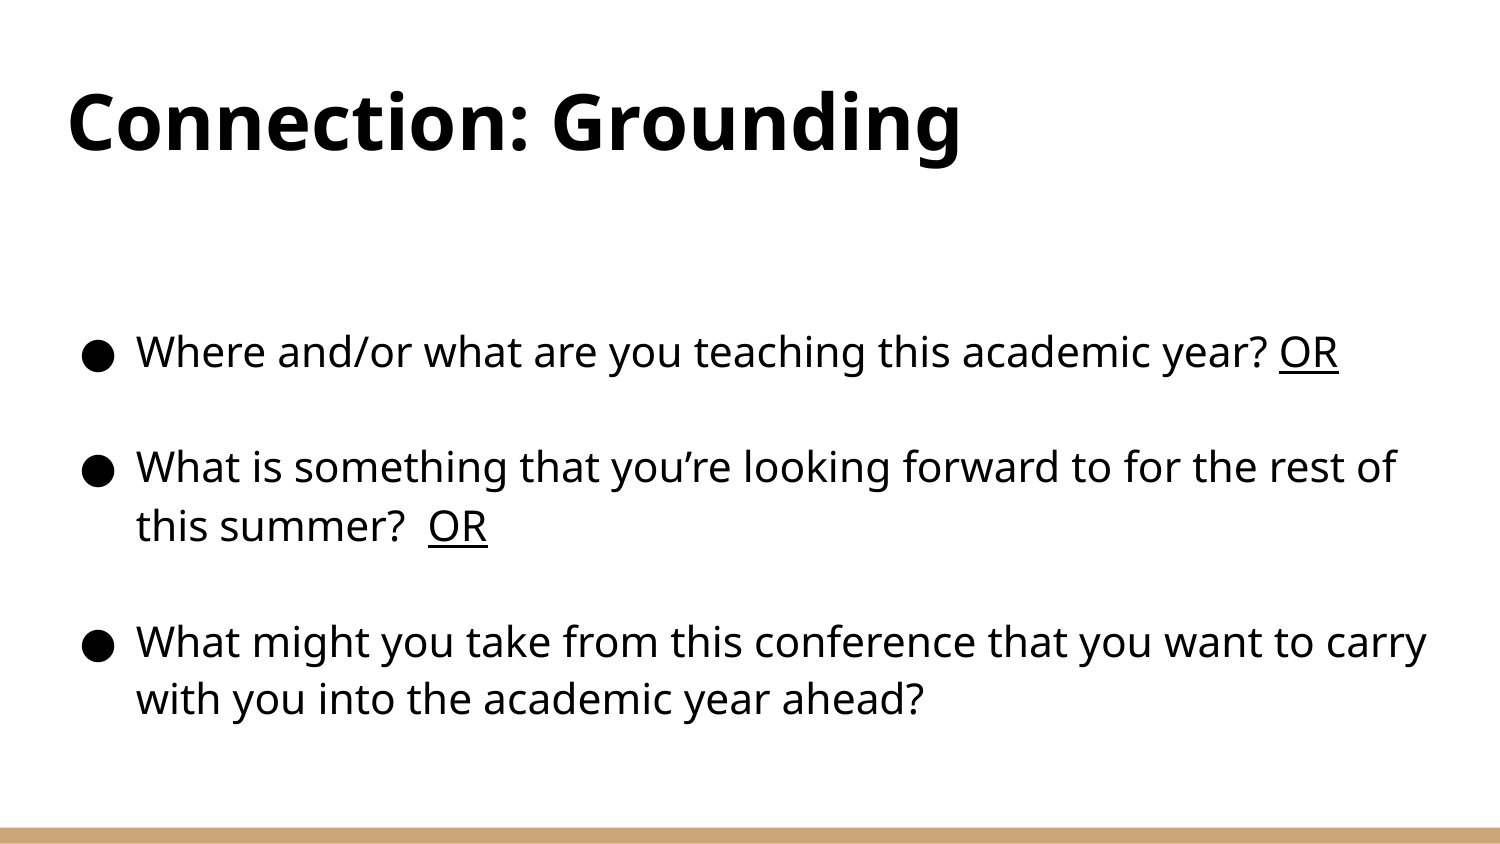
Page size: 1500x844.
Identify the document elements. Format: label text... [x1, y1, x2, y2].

title Connection: Grounding [51, 51, 1449, 189]
list Where and/or what are you teaching this academic year? OR What is something that you’re looking forward to for the rest of this summer? OR What might you take from this conference that you want to carry with you into the academic year ahead? [51, 200, 1449, 752]
